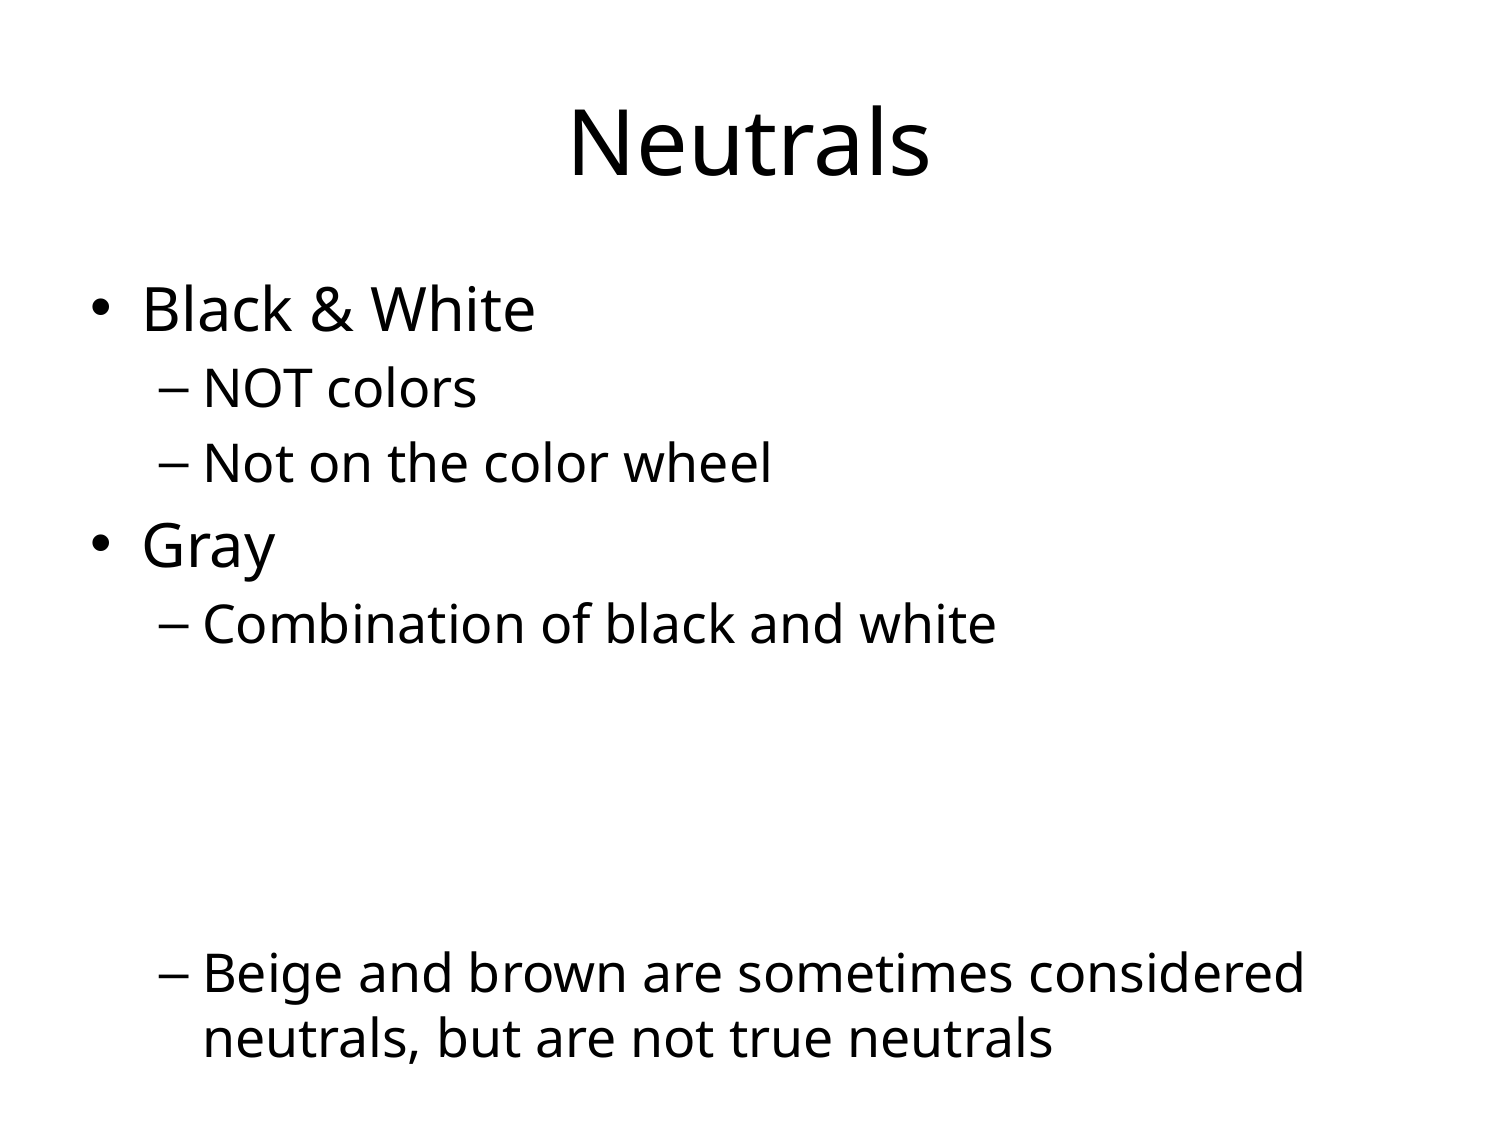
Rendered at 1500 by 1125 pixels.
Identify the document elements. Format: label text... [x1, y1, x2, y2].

list Black & White NOT colors Not on the color wheel Gray Combination of black and white Beige and brown are sometimes considered neutrals, but are not true neutrals [75, 262, 1425, 1088]
title Neutrals [75, 45, 1425, 233]
